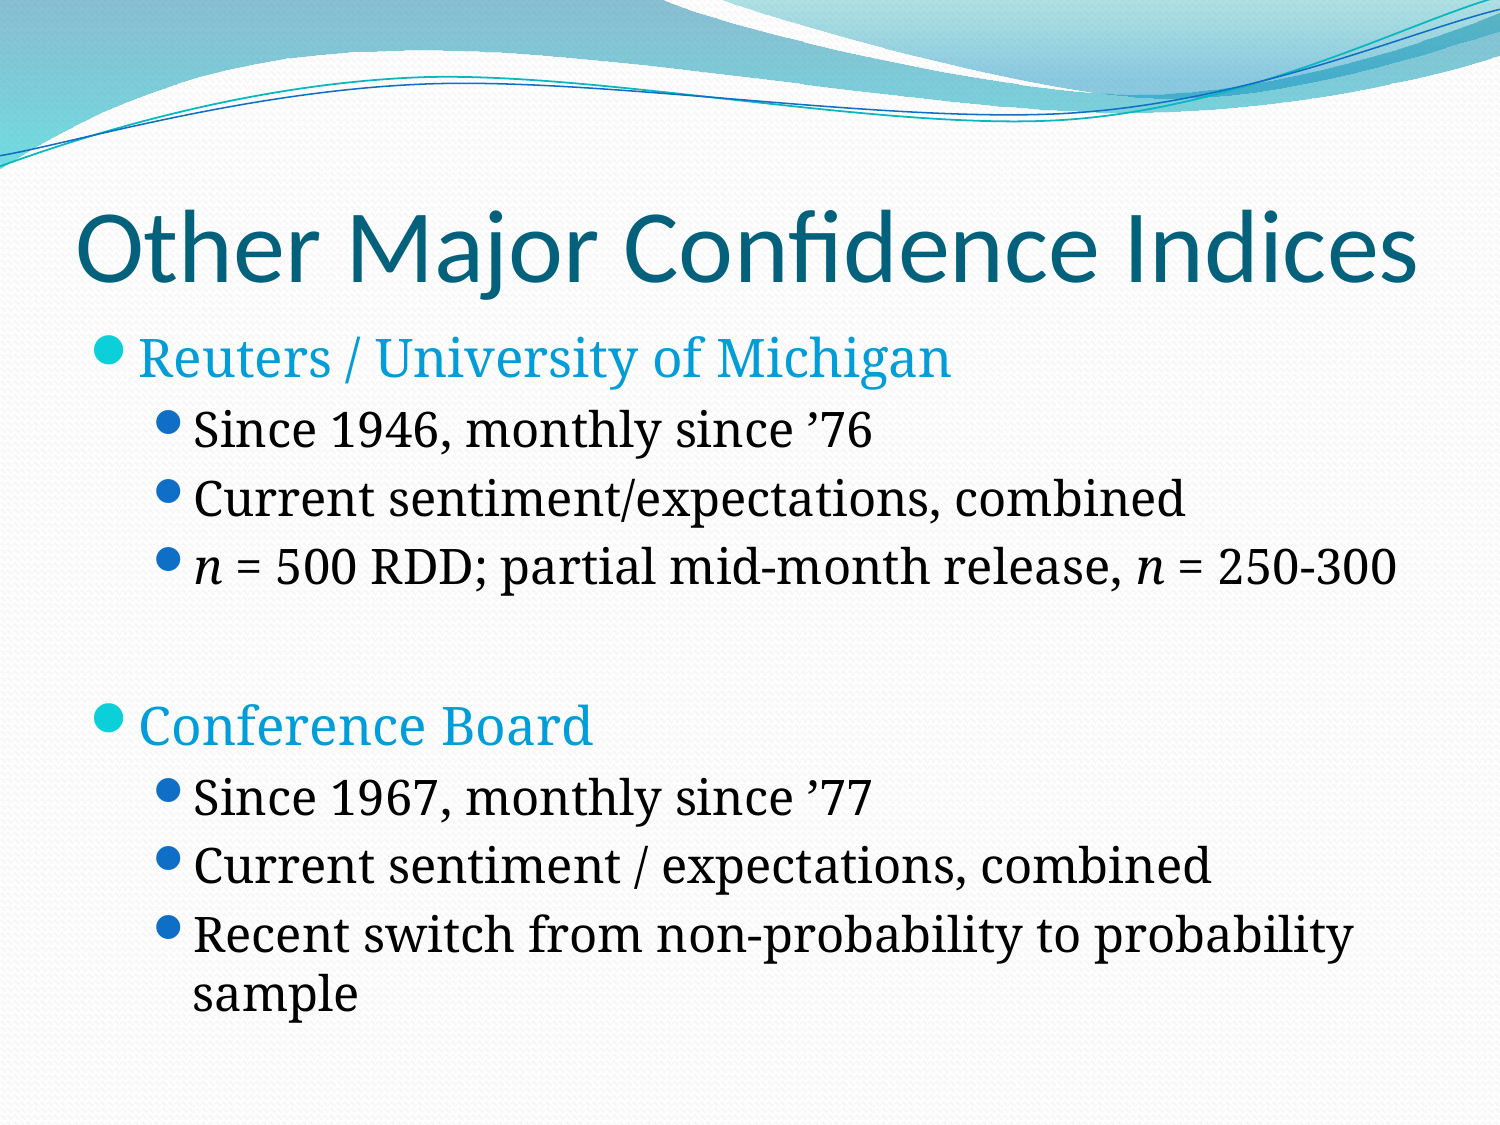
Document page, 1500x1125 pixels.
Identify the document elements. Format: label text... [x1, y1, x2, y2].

list Reuters / University of Michigan Since 1946, monthly since ’76 Current sentiment/expectations, combined n = 500 RDD; partial mid-month release, n = 250-300 Conference Board Since 1967, monthly since ’77 Current sentiment / expectations, combined Recent switch from non-probability to probability sample [75, 317, 1425, 1038]
title Other Major Confidence Indices [75, 115, 1425, 303]
